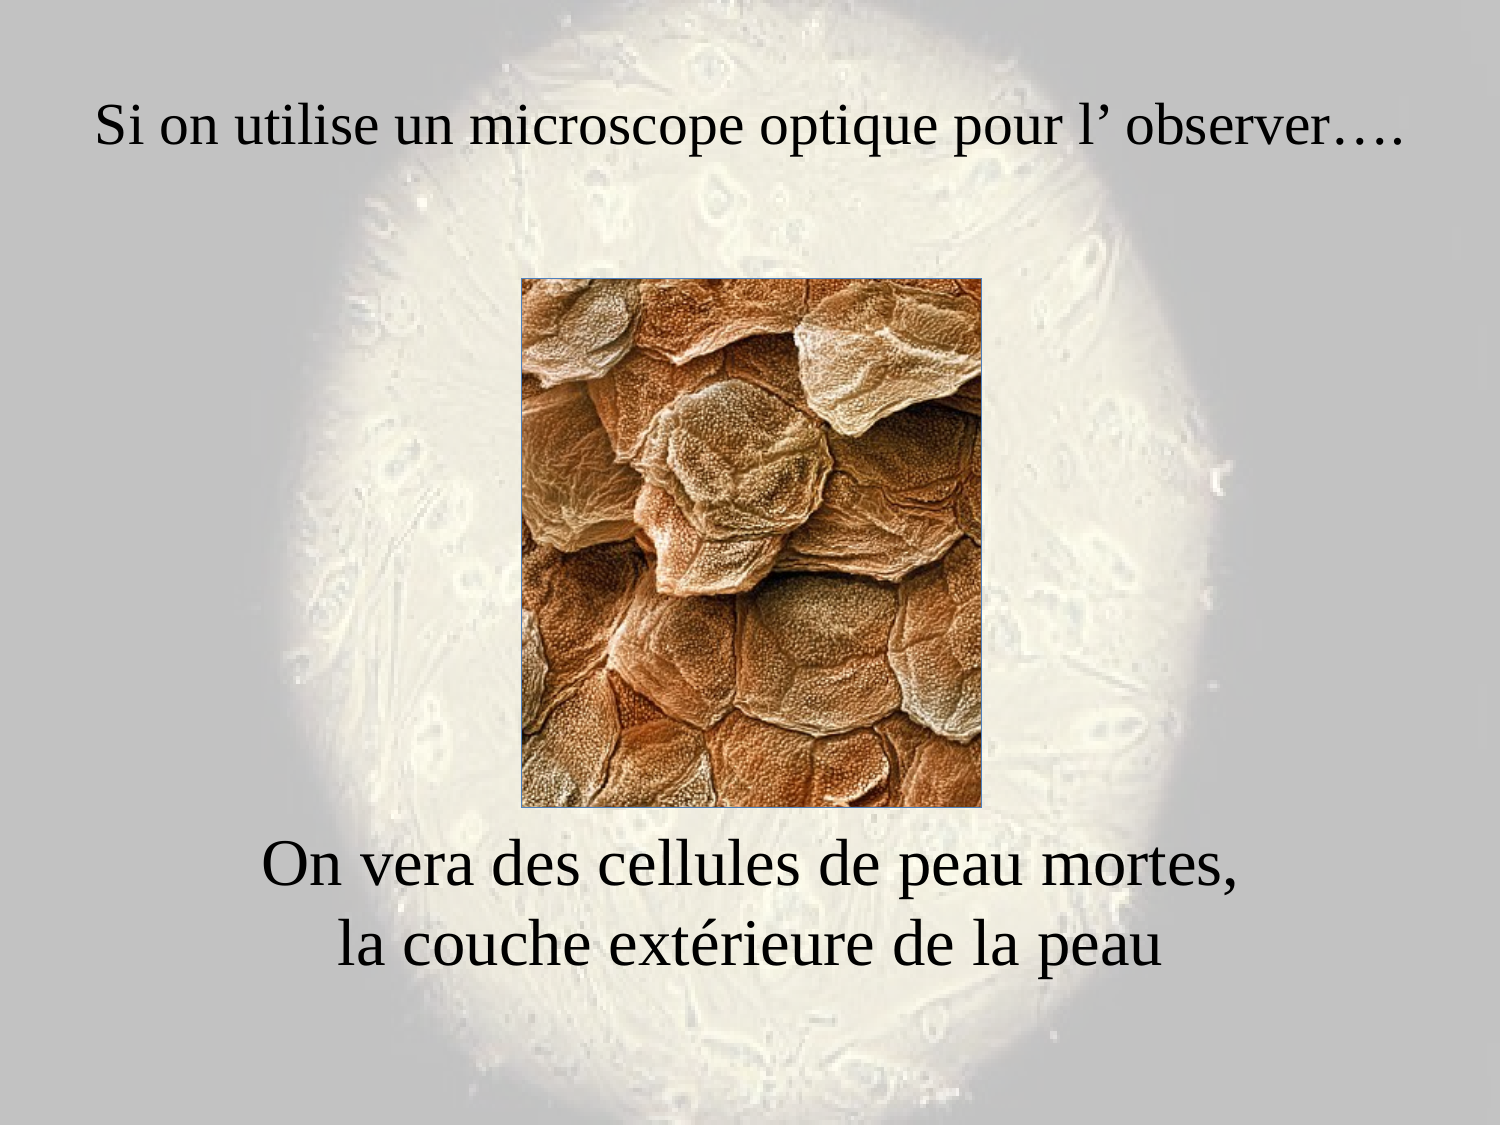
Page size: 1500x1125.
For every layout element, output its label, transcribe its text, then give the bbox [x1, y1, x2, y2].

text_box On vera des cellules de peau mortes, la couche extérieure de la peau [246, 811, 1257, 986]
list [521, 278, 983, 808]
title Si on utilise un microscope optique pour l’ observer…. [76, 68, 1427, 173]
